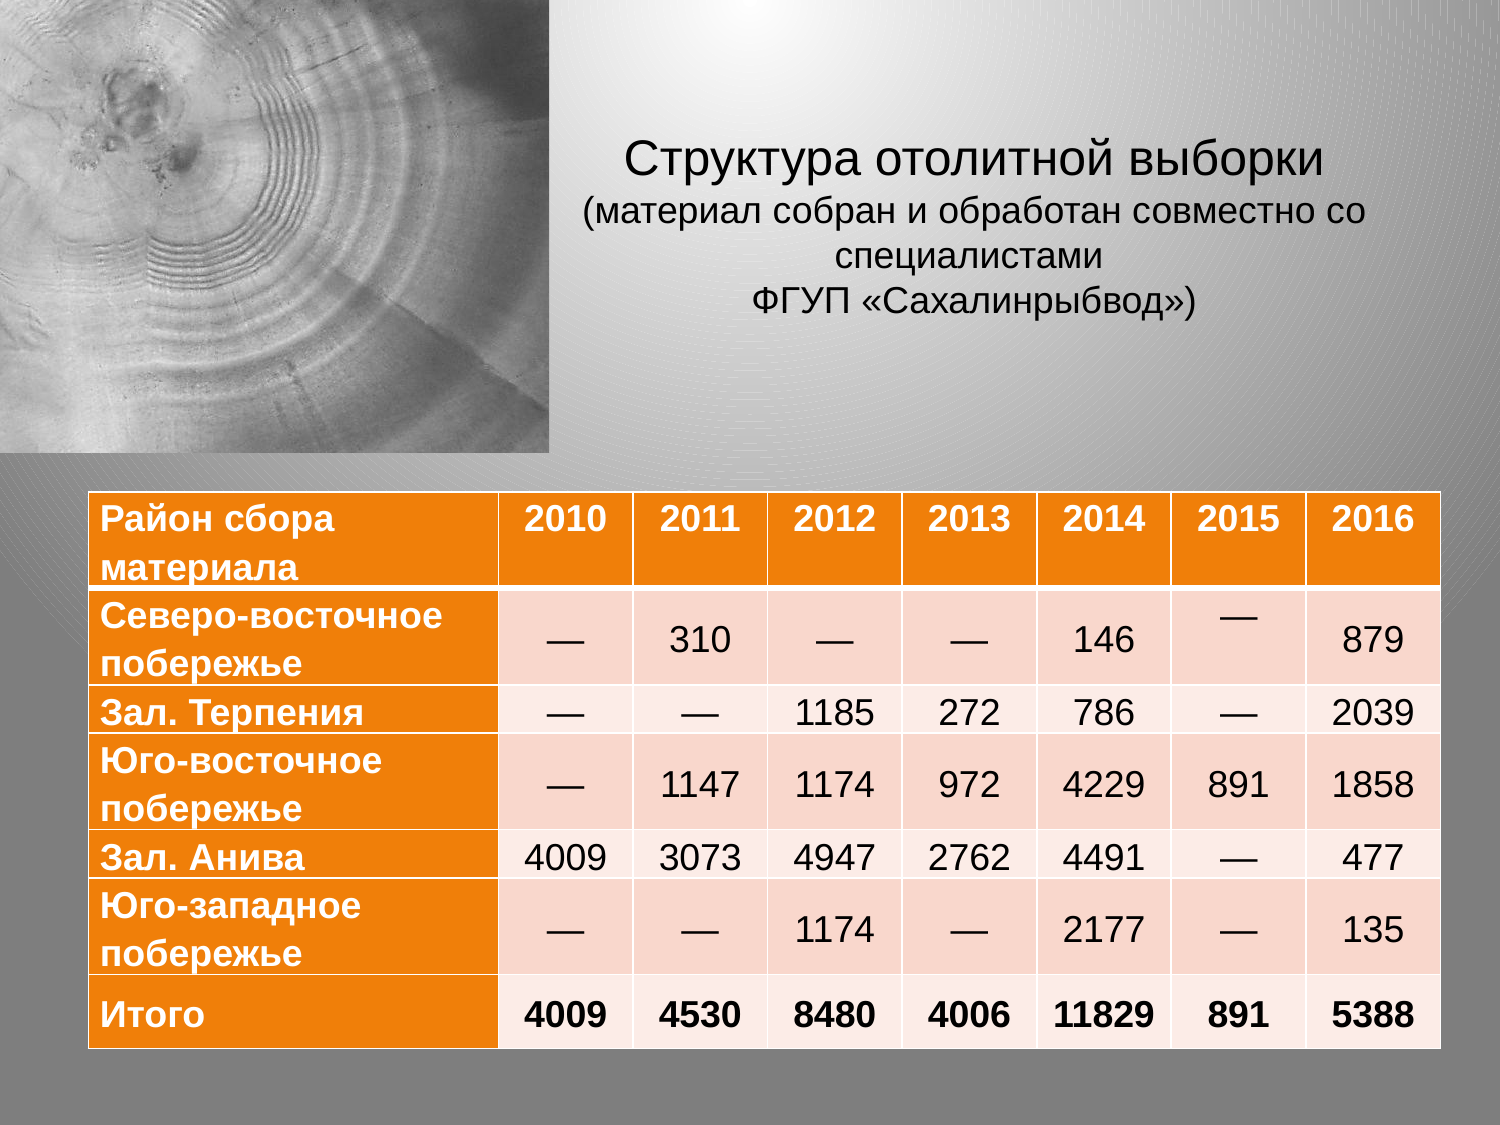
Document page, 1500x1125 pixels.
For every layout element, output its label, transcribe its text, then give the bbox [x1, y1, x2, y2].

table_header 2012 [768, 493, 901, 585]
table_cell 4006 [903, 975, 1036, 1048]
table_header 2011 [634, 493, 767, 585]
table_cell 1185 [768, 686, 901, 732]
table_cell ― [1172, 591, 1305, 684]
table_cell ― [903, 879, 1036, 974]
table_cell 2762 [903, 830, 1036, 877]
table_cell 3073 [634, 830, 767, 877]
table_cell 4009 [499, 975, 632, 1048]
table_cell Юго-восточное побережье [89, 734, 498, 829]
table_cell ― [634, 686, 767, 732]
table_cell 272 [903, 686, 1036, 732]
table_cell 8480 [768, 975, 901, 1048]
table_cell ― [1172, 830, 1305, 877]
table_cell 891 [1172, 975, 1305, 1048]
table_cell 4530 [634, 975, 767, 1048]
table_cell 2177 [1038, 879, 1170, 974]
table_cell Зал. Анива [89, 830, 498, 877]
table_cell ― [1172, 686, 1305, 732]
table_header 2014 [1038, 493, 1170, 585]
table_header 2013 [903, 493, 1036, 585]
table_cell 310 [634, 591, 767, 684]
table_cell 146 [1038, 591, 1170, 684]
table_cell 1174 [768, 879, 901, 974]
table_cell 4009 [499, 830, 632, 877]
table_cell Юго-западное побережье [89, 879, 498, 974]
table_cell 1858 [1307, 734, 1440, 829]
table_cell 879 [1307, 591, 1440, 684]
table_cell 477 [1307, 830, 1440, 877]
table_cell ― [499, 591, 632, 684]
table_cell 972 [903, 734, 1036, 829]
table_cell 891 [1172, 734, 1305, 829]
table_header 2015 [1172, 493, 1305, 585]
table_cell 786 [1038, 686, 1170, 732]
table_cell Зал. Терпения [89, 686, 498, 732]
table_cell ― [634, 879, 767, 974]
table_cell 1174 [768, 734, 901, 829]
table_cell 4491 [1038, 830, 1170, 877]
table_cell 4229 [1038, 734, 1170, 829]
table_header 2016 [1307, 493, 1440, 585]
table_cell 5388 [1307, 975, 1440, 1048]
text_box Структура отолитной выборки (материал собран и обработан совместно со специалистами ФГУП «Сахалинрыбвод») [592, 118, 1459, 329]
table_cell Северо-восточное побережье [89, 591, 498, 684]
table_header 2010 [499, 493, 632, 585]
table_cell 2039 [1307, 686, 1440, 732]
table_cell Итого [89, 975, 498, 1048]
table_cell ― [1172, 879, 1305, 974]
table_cell ― [903, 591, 1036, 684]
table_cell ― [499, 734, 632, 829]
table_header Район сбора материала [89, 496, 498, 585]
table_cell ― [499, 686, 632, 732]
picture [0, 0, 550, 453]
table_cell 1147 [634, 734, 767, 829]
table_cell 135 [1307, 879, 1440, 974]
table_cell ― [499, 879, 632, 974]
table_cell 11829 [1038, 975, 1170, 1048]
table_cell 4947 [768, 830, 901, 877]
table_cell ― [768, 591, 901, 684]
